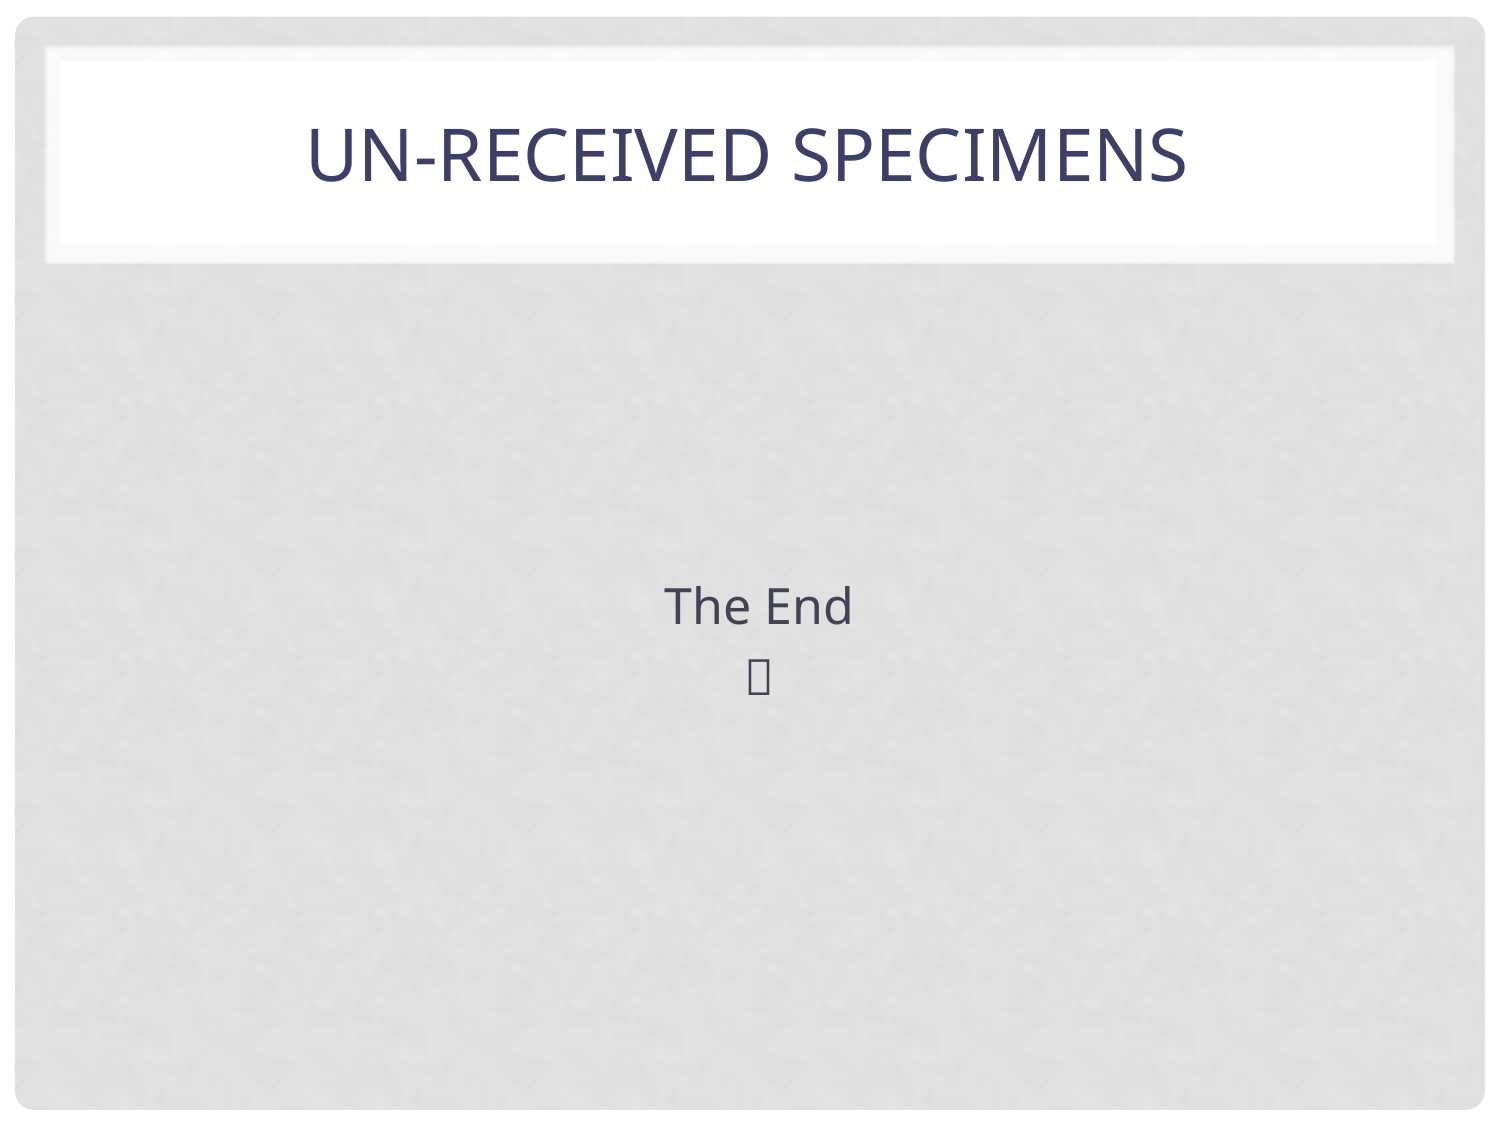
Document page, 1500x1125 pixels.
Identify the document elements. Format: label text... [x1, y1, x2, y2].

list The End  [75, 287, 1425, 1005]
title Un-received specimens [69, 66, 1425, 238]
